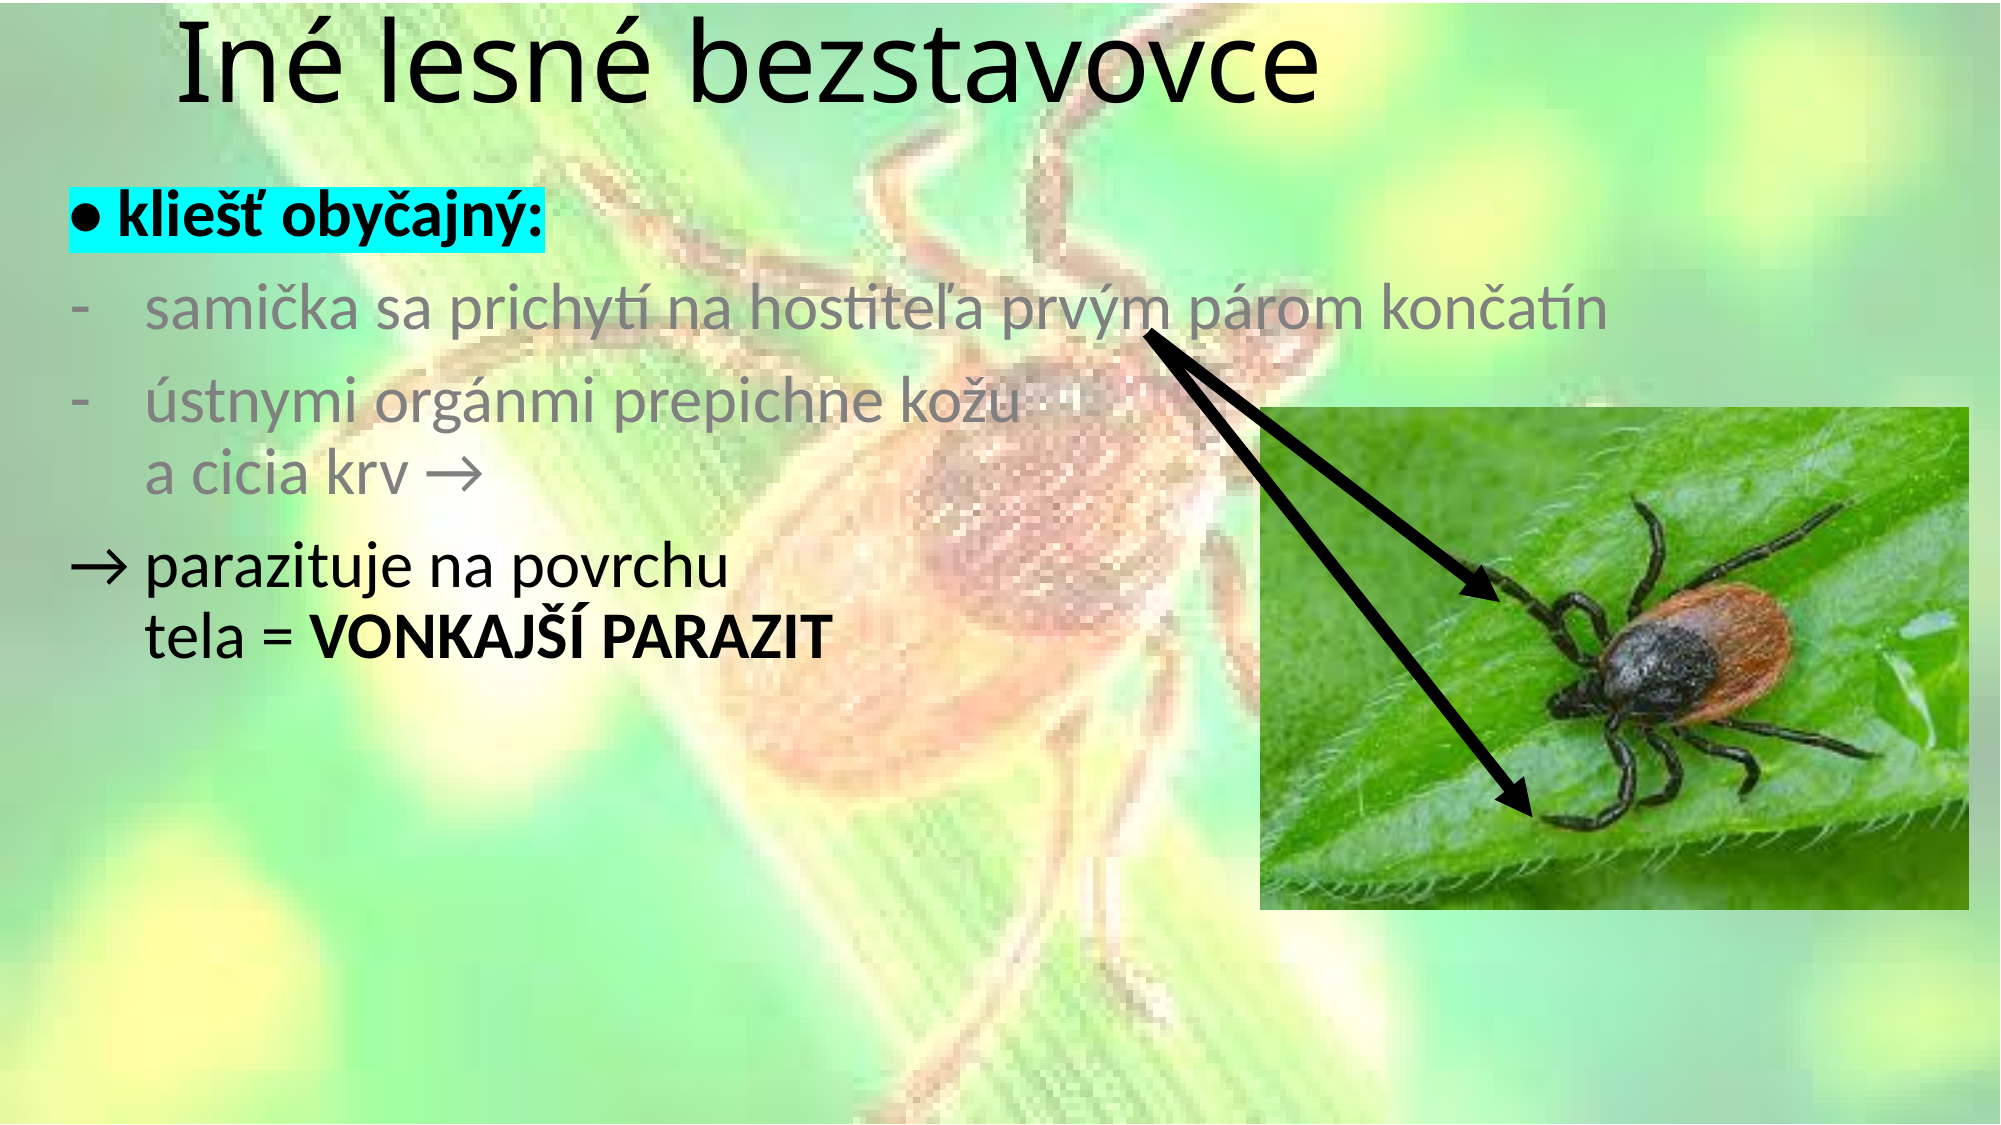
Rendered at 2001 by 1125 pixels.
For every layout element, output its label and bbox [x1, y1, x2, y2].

text_box [1147, 332, 1500, 603]
picture [0, 3, 2000, 1124]
text_box [1147, 332, 1533, 818]
